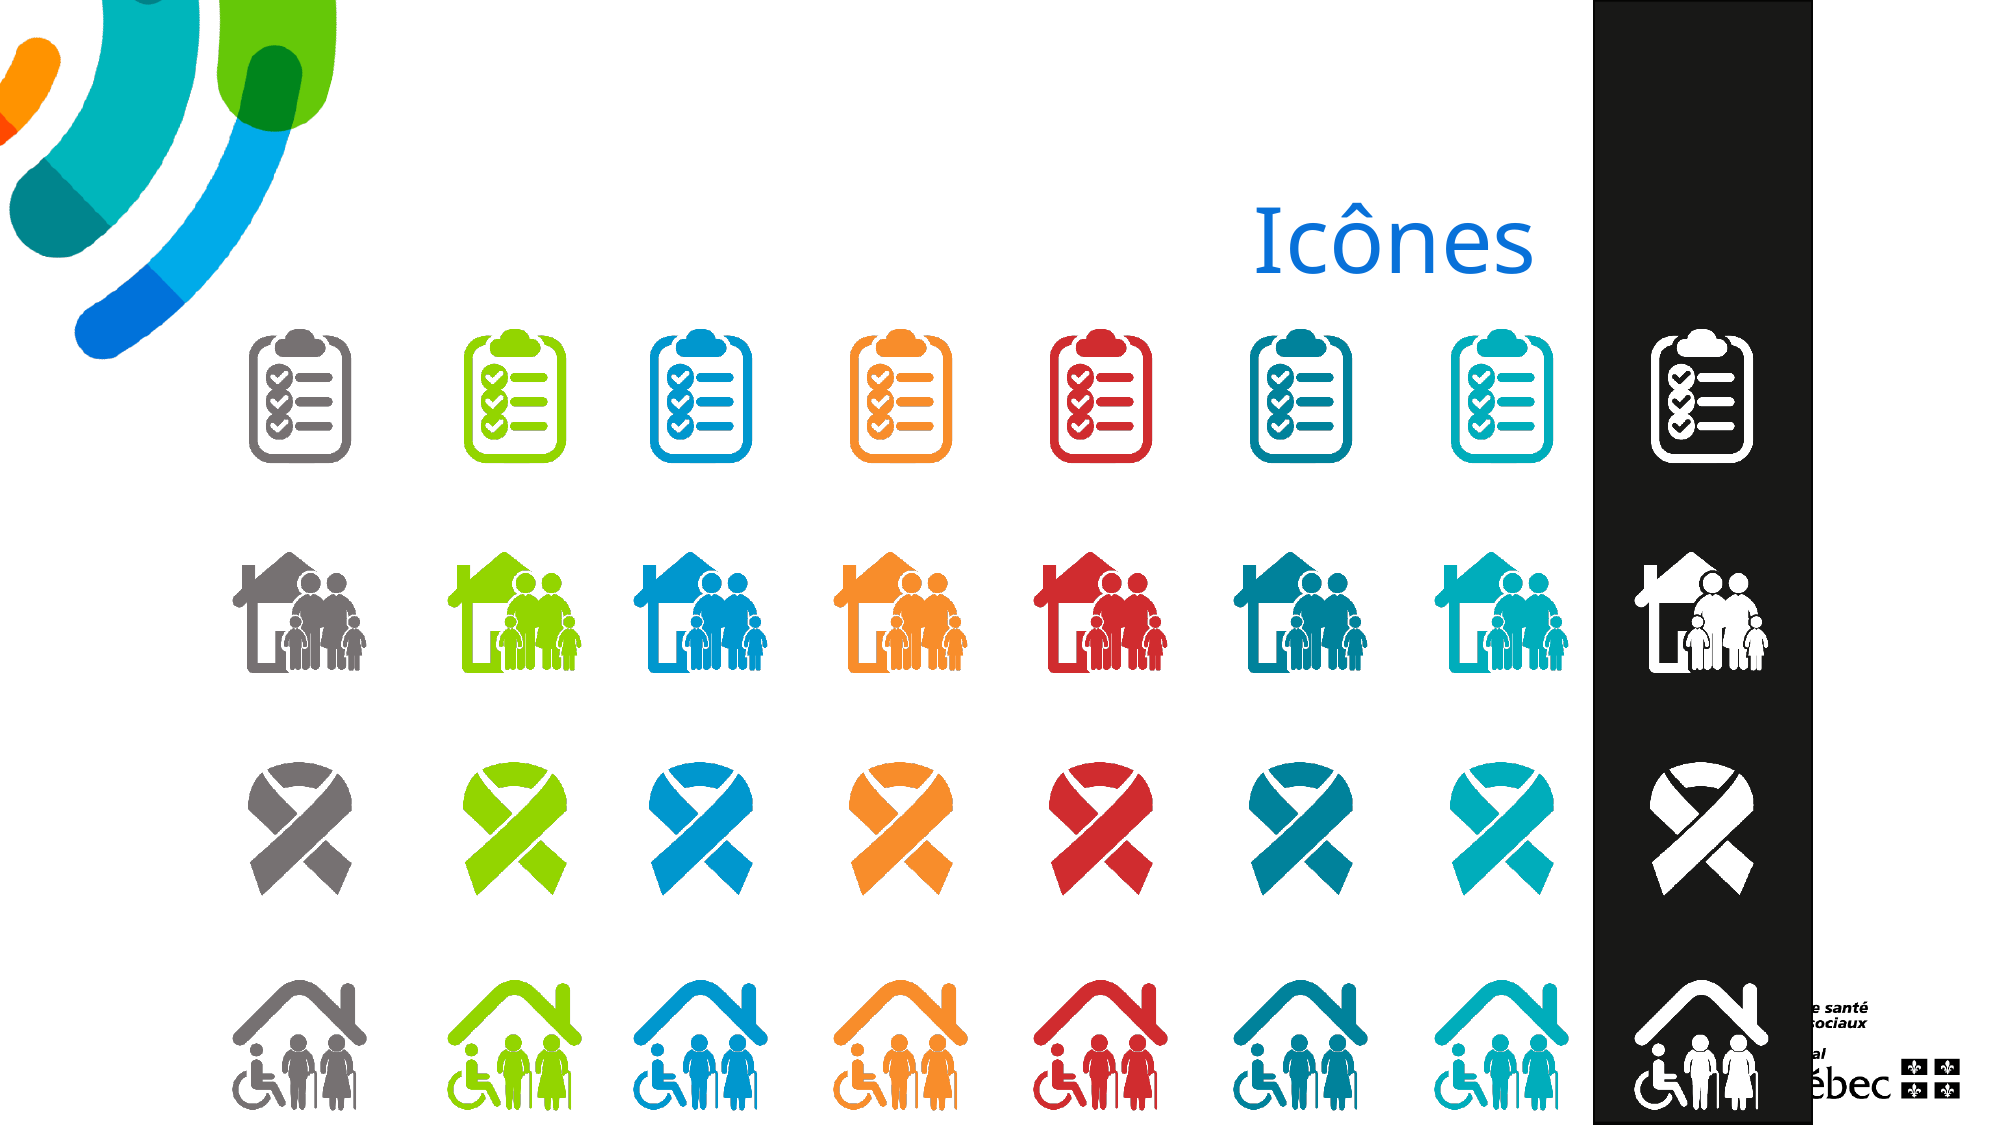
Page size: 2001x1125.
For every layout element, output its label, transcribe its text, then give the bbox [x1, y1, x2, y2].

picture [424, 523, 603, 701]
picture [610, 307, 789, 485]
picture [1211, 523, 1389, 701]
picture [1211, 307, 1389, 485]
picture [1411, 307, 1590, 485]
picture [811, 956, 989, 1125]
title Icônes [265, 135, 1552, 353]
picture [424, 956, 603, 1125]
picture [610, 956, 789, 1125]
picture [811, 523, 989, 701]
picture [610, 739, 789, 918]
picture [610, 523, 789, 701]
picture [1411, 956, 1590, 1125]
picture [1211, 956, 1389, 1125]
picture [210, 956, 388, 1125]
picture [811, 739, 989, 918]
picture [424, 307, 603, 485]
picture [1011, 307, 1189, 485]
picture [424, 739, 603, 918]
picture [1411, 523, 1590, 701]
picture [210, 739, 388, 918]
picture [1211, 739, 1389, 918]
picture [1011, 956, 1189, 1125]
picture [210, 523, 388, 701]
picture [1411, 739, 1590, 918]
picture [1593, 0, 1960, 1125]
picture [1011, 523, 1189, 701]
picture [811, 307, 989, 485]
picture [0, 0, 388, 485]
picture [1011, 739, 1189, 918]
